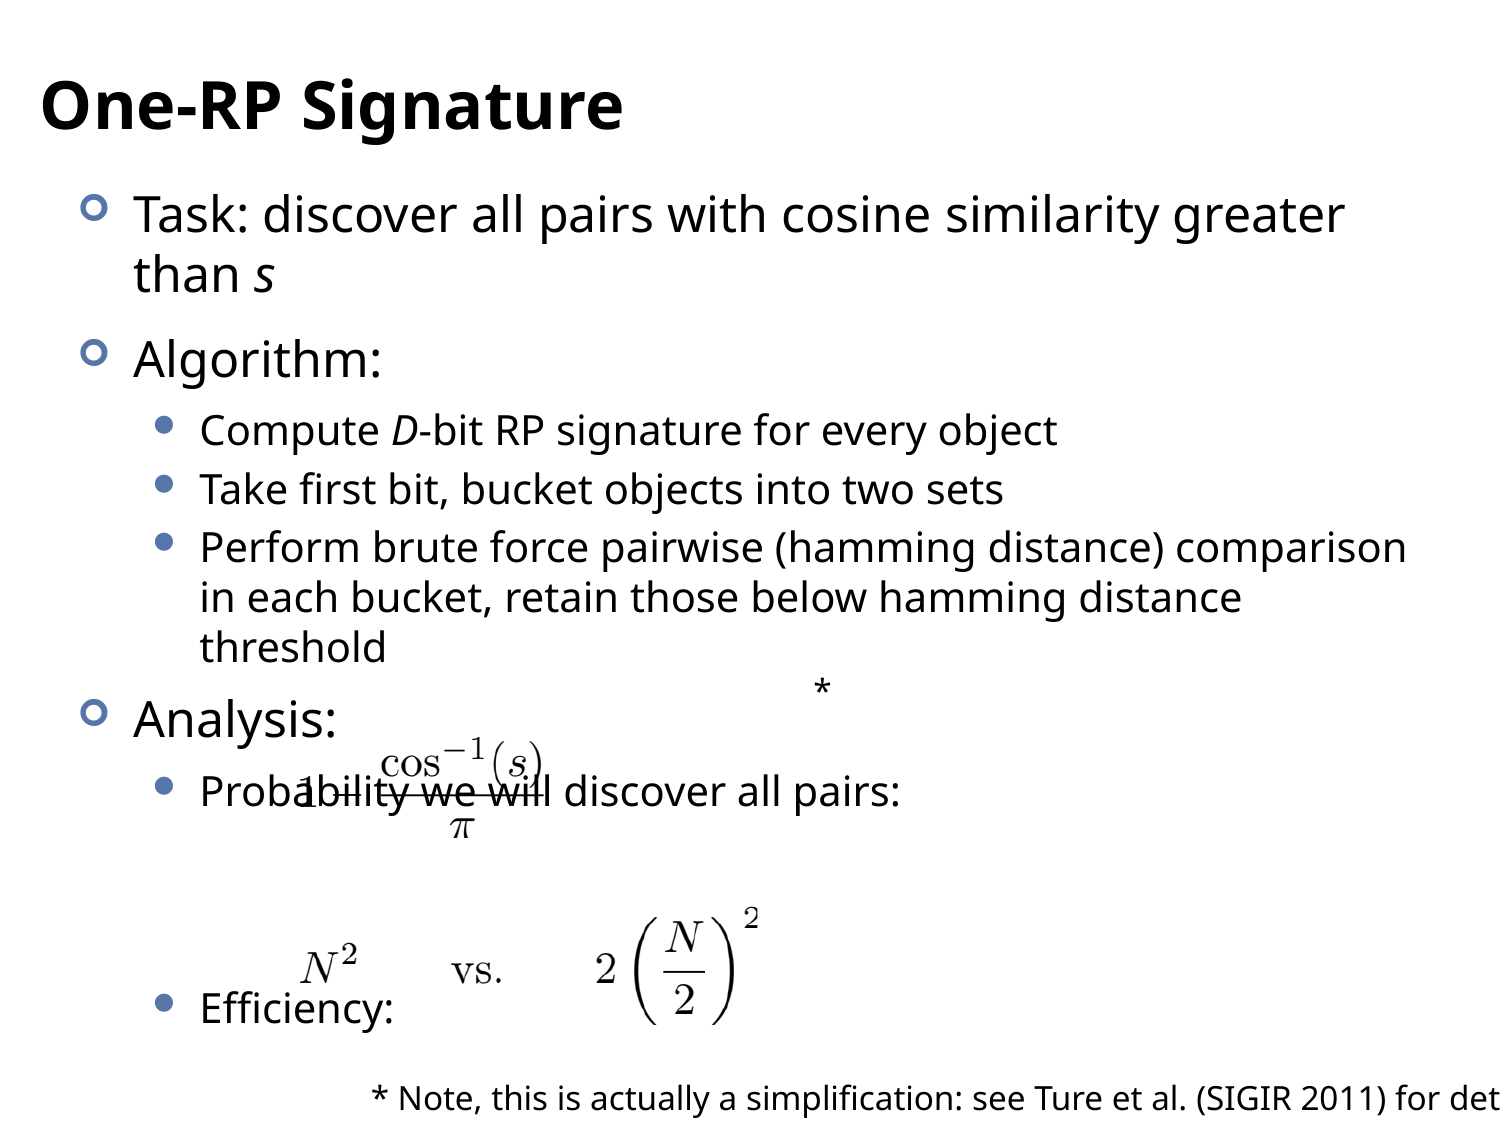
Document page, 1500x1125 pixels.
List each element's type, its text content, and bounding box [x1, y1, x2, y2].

title One-RP Signature [24, 18, 1451, 188]
picture [299, 737, 544, 838]
text_box * [798, 662, 847, 718]
picture [299, 905, 758, 1026]
list Task: discover all pairs with cosine similarity greater than s Algorithm: Compute D-bit RP signature for every object Take first bit, bucket objects into two sets Perform brute force pairwise (hamming distance) comparison in each bucket, retain those below hamming distance threshold Analysis: Probability we will discover all pairs: Efficiency: [62, 174, 1451, 1013]
text_box * Note, this is actually a simplification: see Ture et al. (SIGIR 2011) for details. [356, 1069, 1500, 1125]
